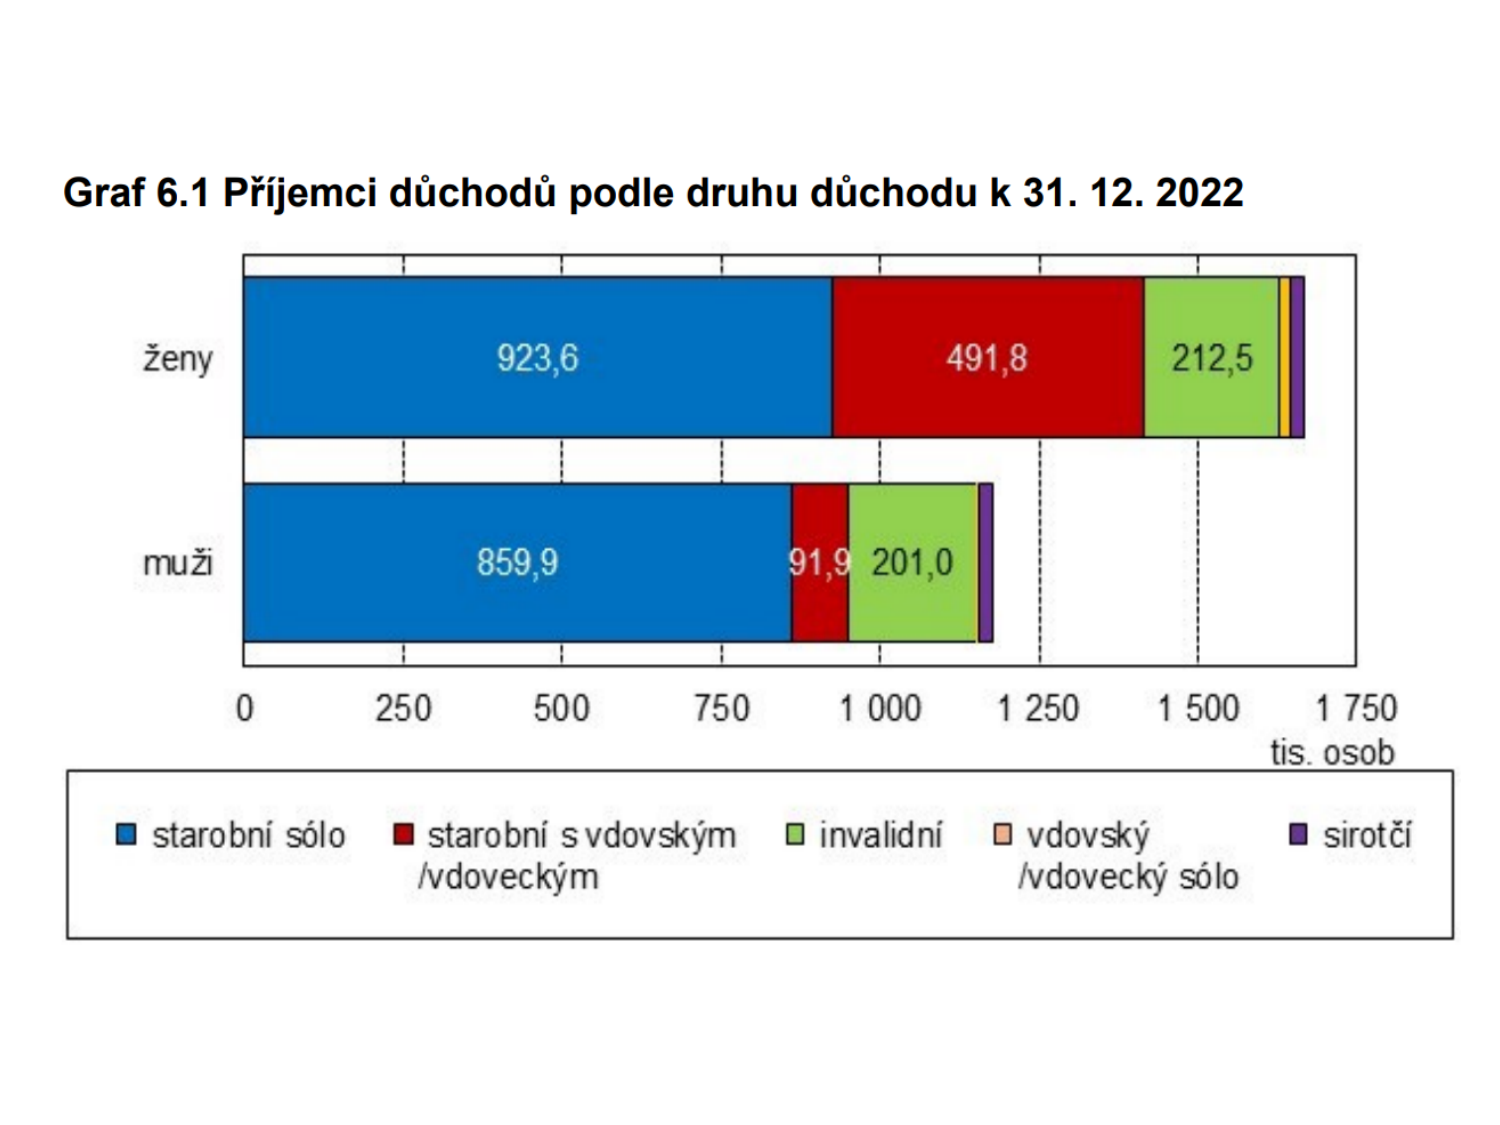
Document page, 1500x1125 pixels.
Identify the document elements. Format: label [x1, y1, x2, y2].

list [14, 148, 1486, 977]
